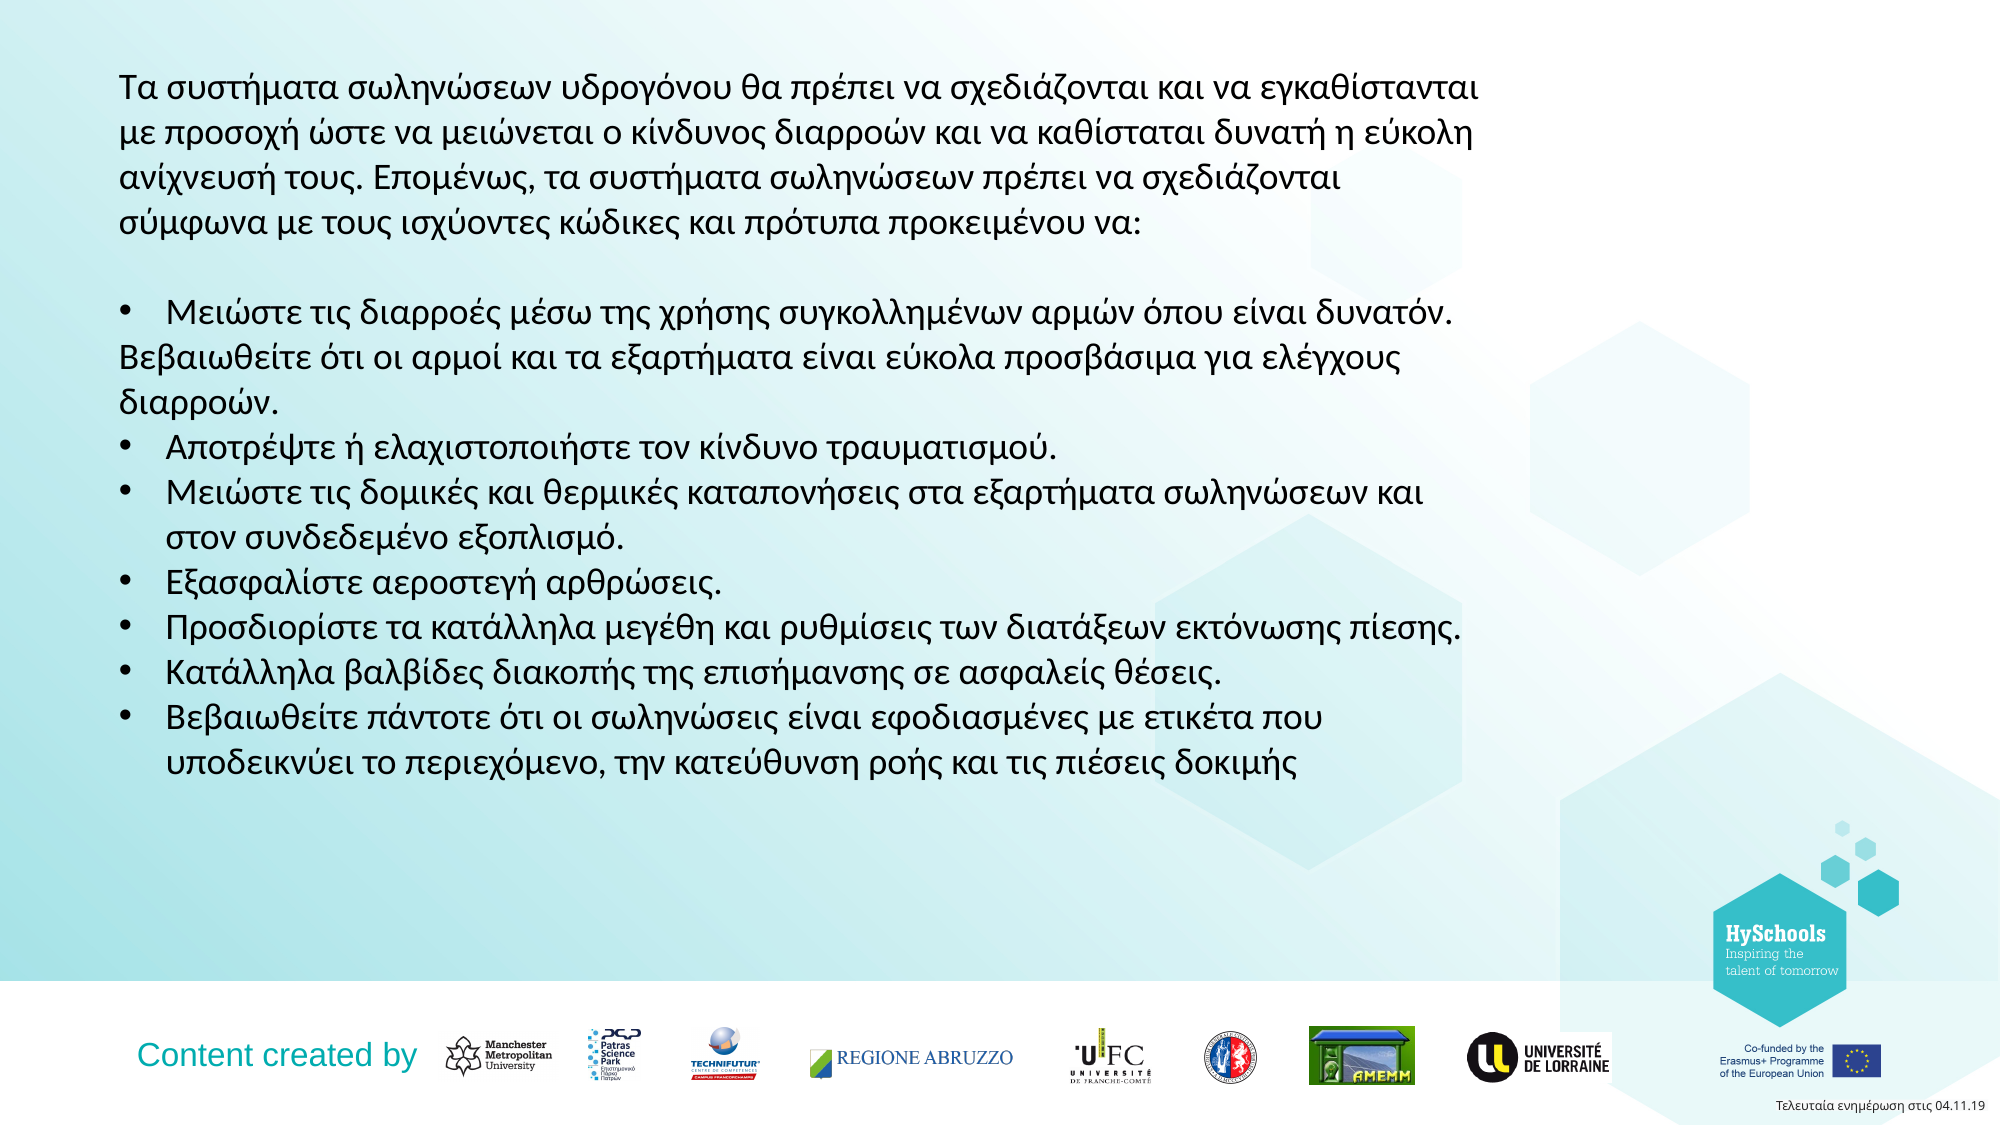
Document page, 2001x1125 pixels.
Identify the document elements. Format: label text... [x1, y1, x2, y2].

picture [0, 0, 2000, 1125]
text_box Τα συστήματα σωληνώσεων υδρογόνου θα πρέπει να σχεδιάζονται και να εγκαθίστανται με προσοχή ώστε να μειώνεται ο κίνδυνος διαρροών και να καθίσταται δυνατή η εύκολη ανίχνευσή τους. Επομένως, τα συστήματα σωληνώσεων πρέπει να σχεδιάζονται σύμφωνα με τους ισχύοντες κώδικες και πρότυπα προκειμένου να: Μειώστε τις διαρροές μέσω της χρήσης συγκολλημένων αρμών όπου είναι δυνατόν. Βεβαιωθείτε ότι οι αρμοί και τα εξαρτήματα είναι εύκολα προσβάσιμα για ελέγχους διαρροών. Αποτρέψτε ή ελαχιστοποιήστε τον κίνδυνο τραυματισμού. Μειώστε τις δομικές και θερμικές καταπονήσεις στα εξαρτήματα σωληνώσεων και στον συνδεδεμένο εξοπλισμό. Εξασφαλίστε αεροστεγή αρθρώσεις. Προσδιορίστε τα κατάλληλα μεγέθη και ρυθμίσεις των διατάξεων εκτόνωσης πίεσης. Κατάλληλα βαλβίδες διακοπής της επισήμανσης σε ασφαλείς θέσεις. Βεβαιωθείτε πάντοτε ότι οι σωληνώσεις είναι εφοδιασμένες με ετικέτα που υποδεικνύει το περιεχόμενο, την κατεύθυνση ροής και τις πιέσεις δοκιμής [103, 55, 1500, 790]
text_box Τελευταία ενημέρωση στις 04.11.19 [1776, 1099, 1989, 1111]
